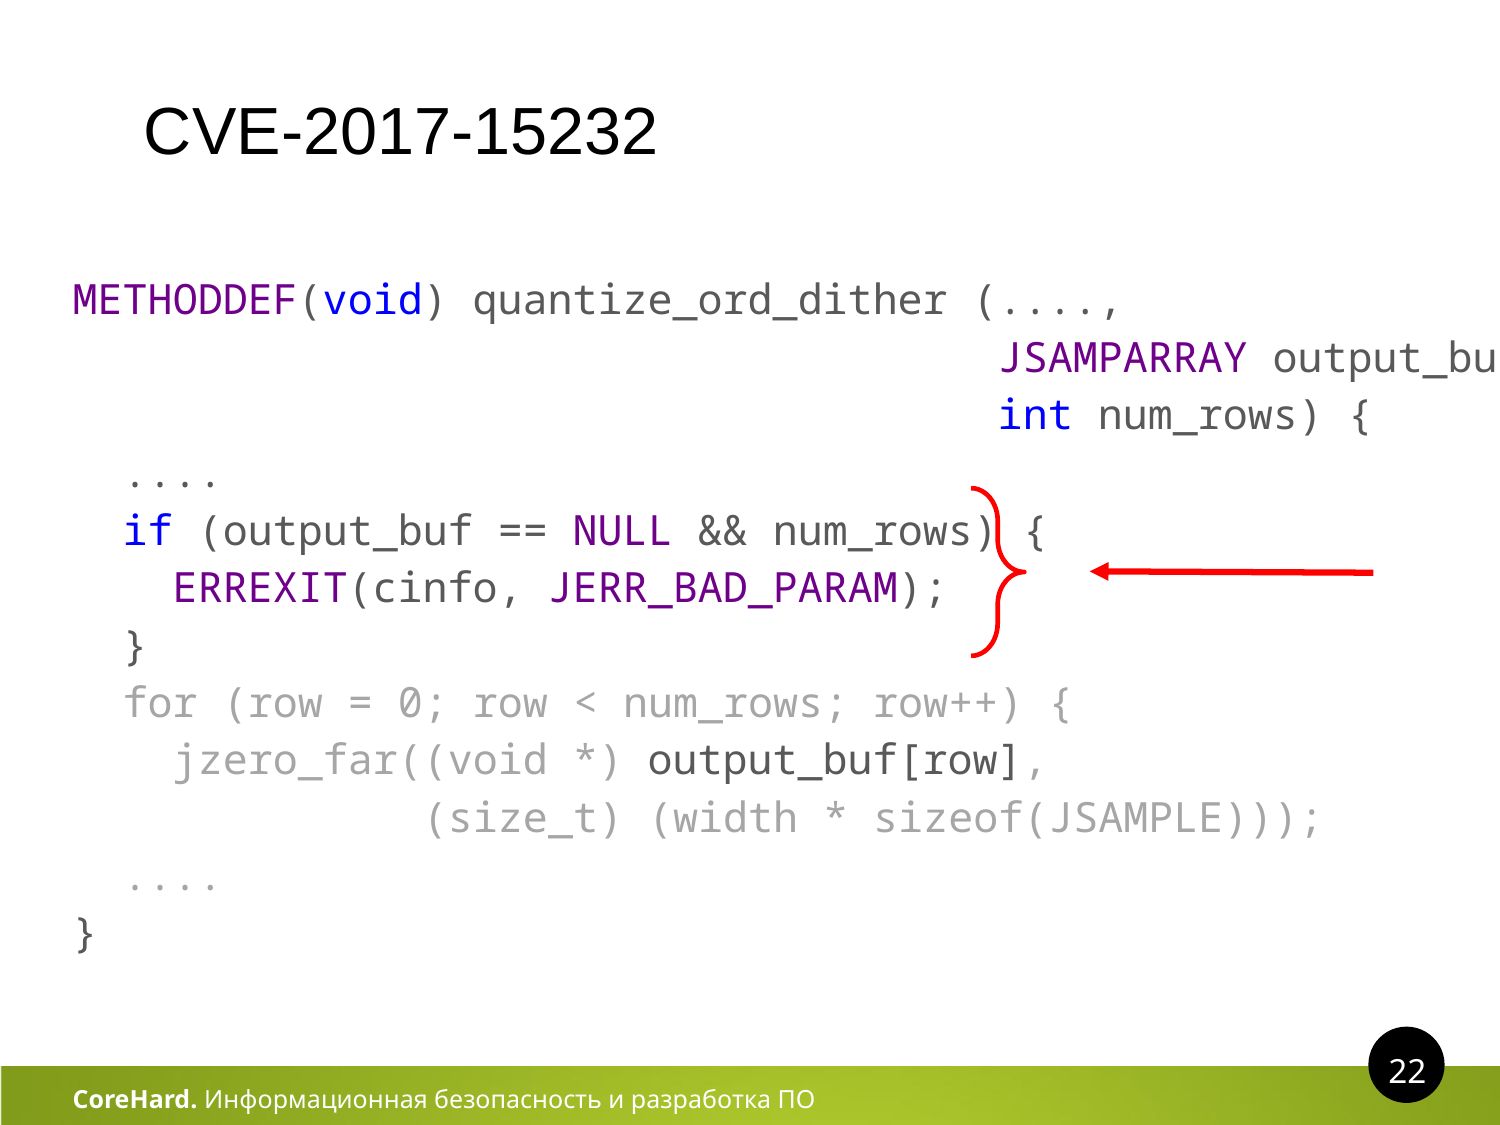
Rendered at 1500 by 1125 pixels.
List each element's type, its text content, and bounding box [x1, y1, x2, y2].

picture [0, 1065, 1500, 1125]
text_box [971, 487, 1026, 657]
text_box [1368, 1046, 1373, 1064]
text_box 22 [1373, 1029, 1450, 1064]
text_box CVE-2017-15232 [128, 56, 1450, 187]
text_box METHODDEF(void) quantize_ord_dither (...., JSAMPARRAY output_buf, int num_rows) { .... if (output_buf == NULL && num_rows) { ERREXIT(cinfo, JERR_BAD_PARAM); } for (row = 0; row < num_rows; row++) { jzero_far((void *) output_buf[row], (size_t) (width * sizeof(JSAMPLE))); .... } [57, 250, 1500, 965]
